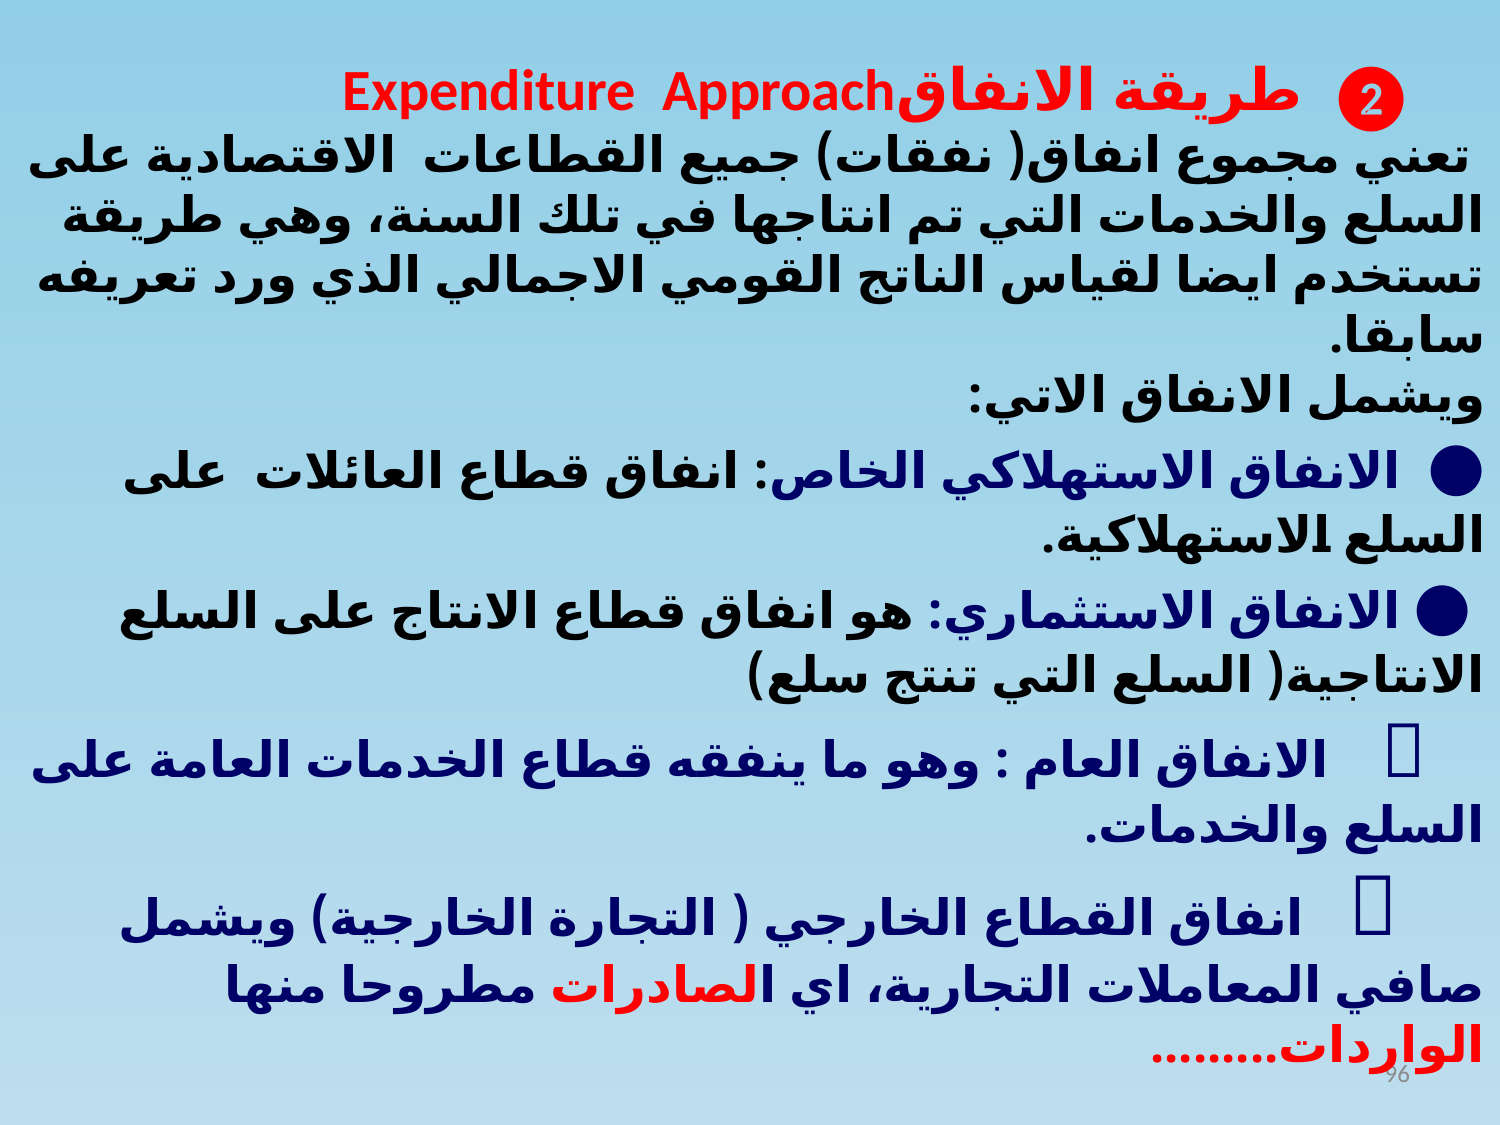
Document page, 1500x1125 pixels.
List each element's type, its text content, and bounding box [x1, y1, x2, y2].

text_box طريقة الانفاقExpenditure Approach تعني مجموع انفاق( نفقات) جميع القطاعات الاقتصادية على السلع والخدمات التي تم انتاجها في تلك السنة، وهي طريقة تستخدم ايضا لقياس الناتج القومي الاجمالي الذي ورد تعريفه سابقا. ويشمل الانفاق الاتي: ● الانفاق الاستهلاكي الخاص: انفاق قطاع العائلات على السلع الاستهلاكية. ● الانفاق الاستثماري: هو انفاق قطاع الانتاج على السلع الانتاجية( السلع التي تنتج سلع)  الانفاق العام : وهو ما ينفقه قطاع الخدمات العامة على السلع والخدمات.  انفاق القطاع الخارجي ( التجارة الخارجية) ويشمل صافي المعاملات التجارية، اي الصادرات مطروحا منها الواردات......... الناتج القومي الاجمالي= اانفاق استهلاكي خاص + انفاق استثماري+ انفاق عام + (صادرات - واردات) [0, 0, 1500, 1125]
text_box ❷ [1312, 46, 1454, 142]
